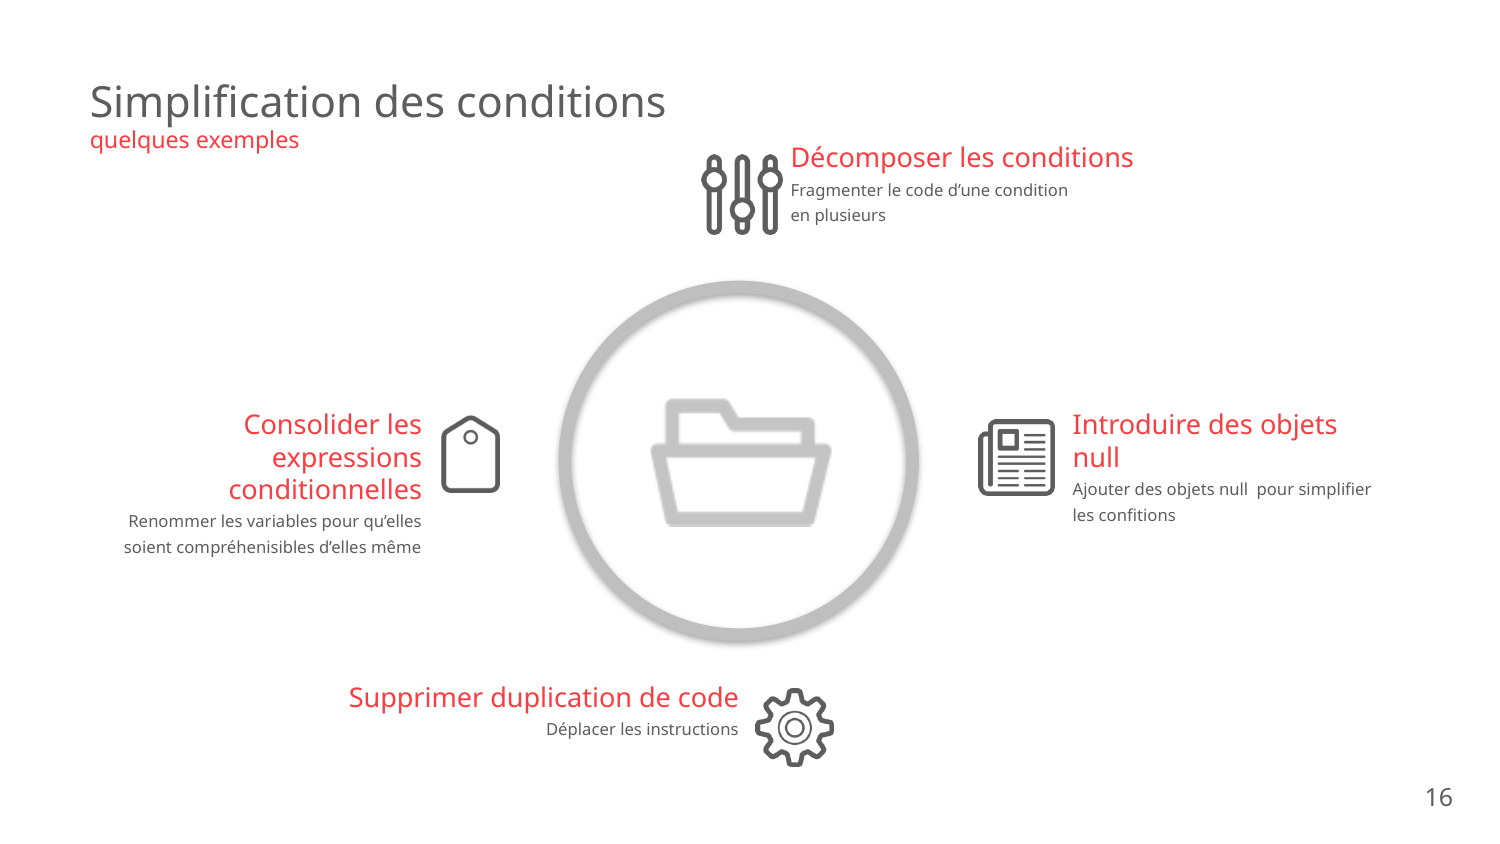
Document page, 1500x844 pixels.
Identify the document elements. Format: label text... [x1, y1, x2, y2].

slide_number 15 [1118, 776, 1469, 821]
title Simplification des conditions quelques exemples [75, 66, 702, 162]
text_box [701, 133, 1142, 235]
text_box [323, 672, 835, 768]
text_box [978, 400, 1399, 500]
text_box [74, 400, 500, 533]
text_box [564, 286, 913, 635]
